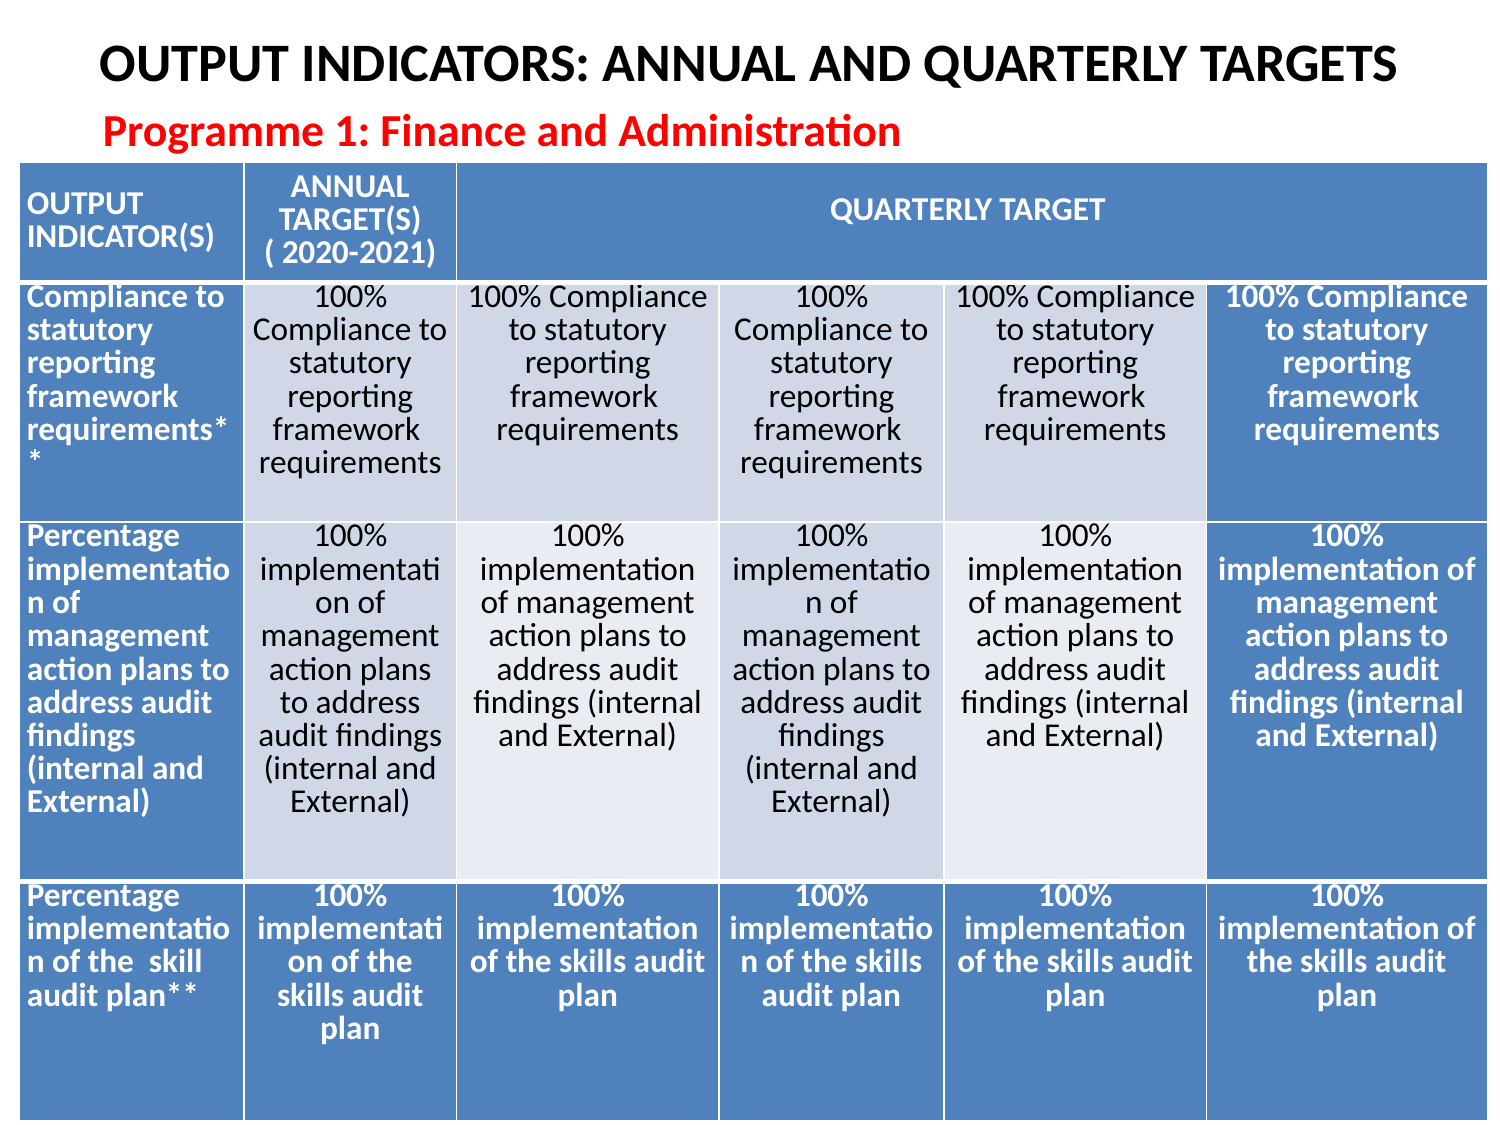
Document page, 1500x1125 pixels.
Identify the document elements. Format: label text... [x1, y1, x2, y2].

table_cell Compliance to statutory reporting framework requirements** [20, 285, 243, 521]
table_cell 100% implementation of the skills audit plan [457, 884, 718, 1120]
table_cell 100% Compliance to statutory reporting framework requirements [1207, 285, 1487, 521]
text_box OUTPUT INDICATORS: ANNUAL AND QUARTERLY TARGETS [0, 19, 1500, 100]
table_cell 100% implementation of the skills audit plan [945, 884, 1206, 1120]
table_cell 100% Compliance to statutory reporting framework requirements [245, 285, 456, 521]
table_cell 100% implementation of management action plans to address audit findings (internal and External) [1207, 523, 1487, 879]
table_header ANNUAL TARGET(S) ( 2020-2021) [245, 164, 456, 280]
table_cell 100% Compliance to statutory reporting framework requirements [720, 285, 943, 521]
table_cell 100% implementation of management action plans to address audit findings (internal and External) [457, 523, 718, 879]
table_cell 100% implementation of management action plans to address audit findings (internal and External) [245, 523, 456, 879]
table_cell 100% implementation of the skills audit plan [245, 884, 456, 1120]
text_box Programme 1: Finance and Administration [88, 93, 1226, 164]
table_cell Percentage implementation of the skill audit plan** [20, 884, 243, 1120]
table_cell 100% implementation of the skills audit plan [1207, 884, 1487, 1120]
table_header QUARTERLY TARGET [457, 163, 1487, 280]
table_cell Percentage implementation of management action plans to address audit findings (internal and External) [20, 523, 243, 879]
table_cell 100% Compliance to statutory reporting framework requirements [457, 285, 718, 521]
table_header OUTPUT INDICATOR(S) [20, 163, 243, 280]
table_cell 100% implementation of management action plans to address audit findings (internal and External) [945, 523, 1206, 879]
table_cell 100% implementation of the skills audit plan [720, 884, 943, 1120]
table_cell 100% Compliance to statutory reporting framework requirements [945, 285, 1206, 521]
table_cell 100% implementation of management action plans to address audit findings (internal and External) [720, 523, 943, 879]
